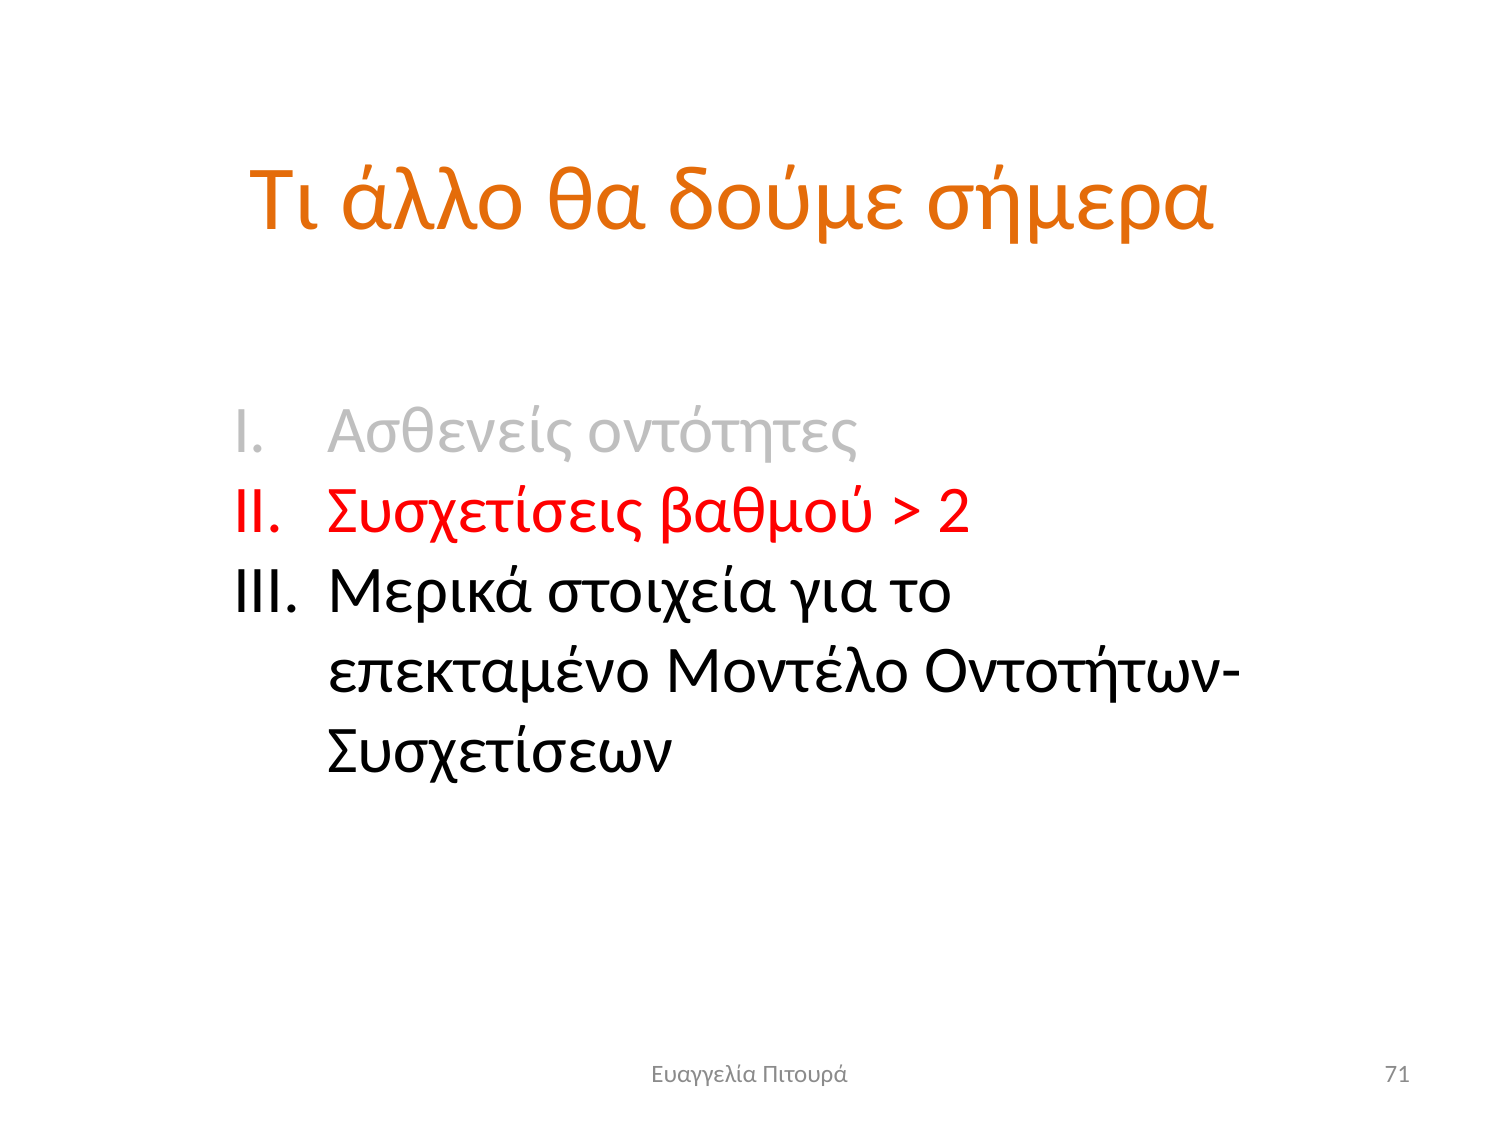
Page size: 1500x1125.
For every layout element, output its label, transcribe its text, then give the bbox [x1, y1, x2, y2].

footer Ευαγγελία Πιτουρά [512, 1042, 988, 1103]
text_box Τι άλλο θα δούμε σήμερα [58, 99, 1409, 287]
slide_number 71 [1074, 1042, 1425, 1103]
text_box Ασθενείς οντότητες Συσχετίσεις βαθμού > 2 Μερικά στοιχεία για το επεκταμένο Μοντέλο Οντοτήτων-Συσχετίσεων [143, 298, 1307, 793]
